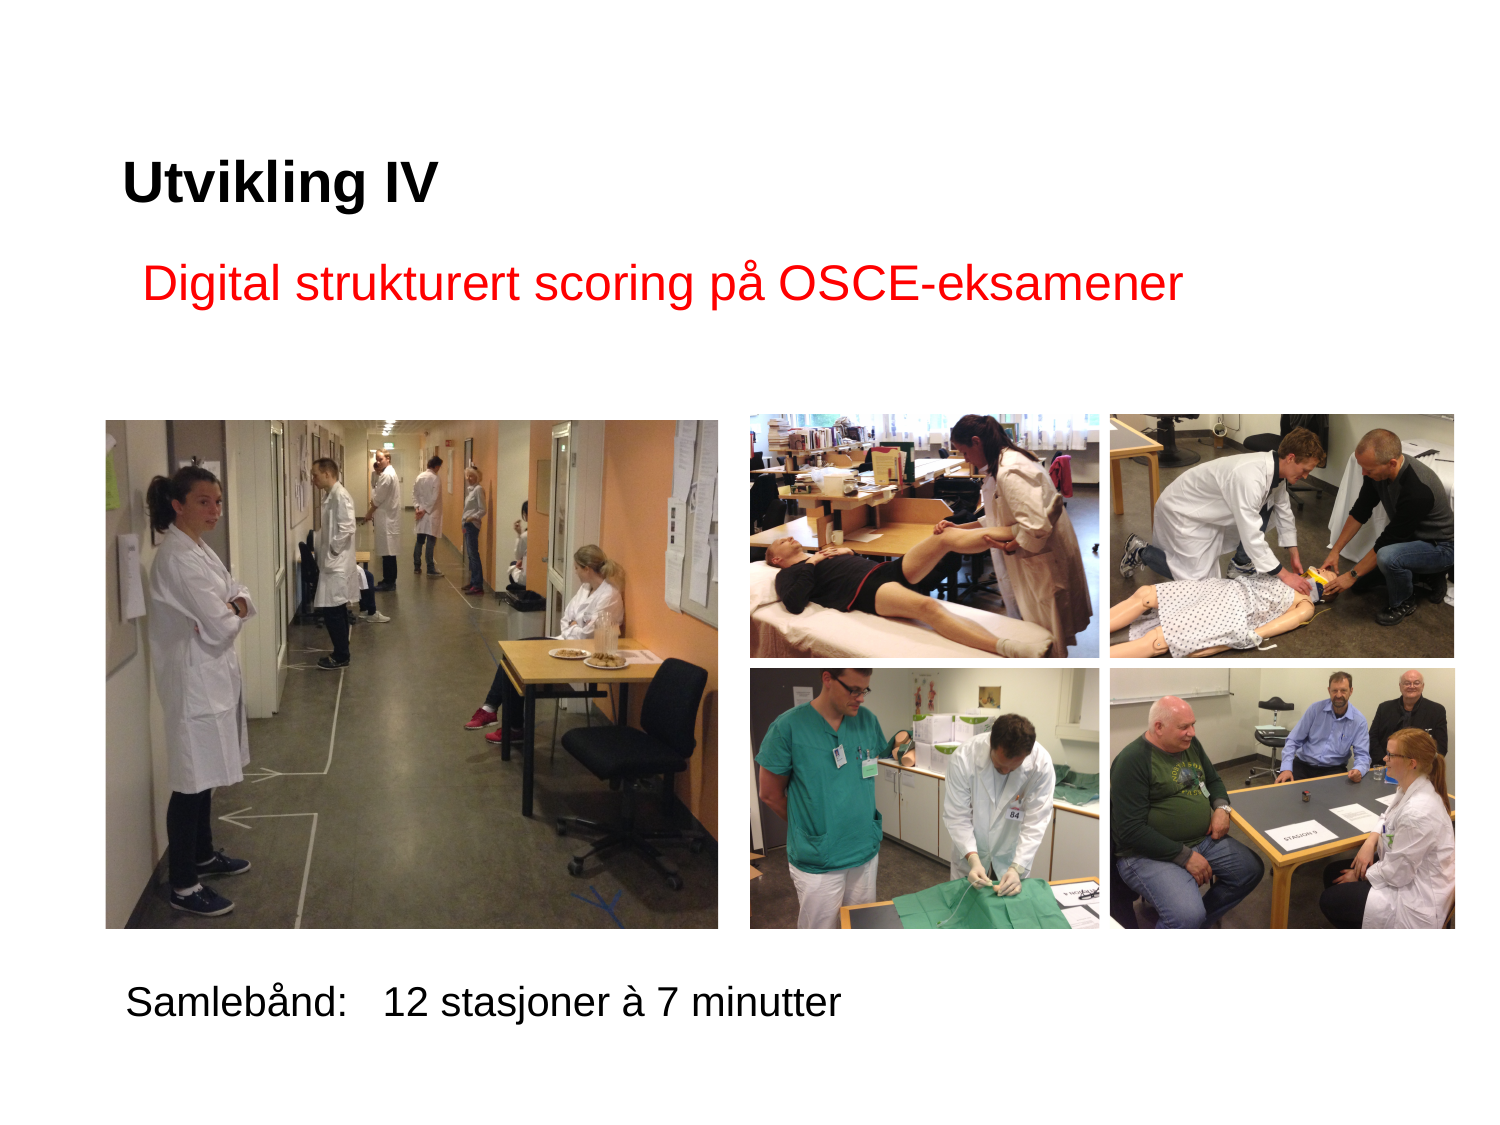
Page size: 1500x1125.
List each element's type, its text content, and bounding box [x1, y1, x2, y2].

text_box Utvikling IV [107, 137, 455, 222]
picture [105, 420, 719, 929]
text_box Digital strukturert scoring på OSCE-eksamener [128, 243, 1200, 319]
text_box Samlebånd: 12 stasjoner à 7 minutter [110, 967, 858, 1033]
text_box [749, 414, 1456, 929]
